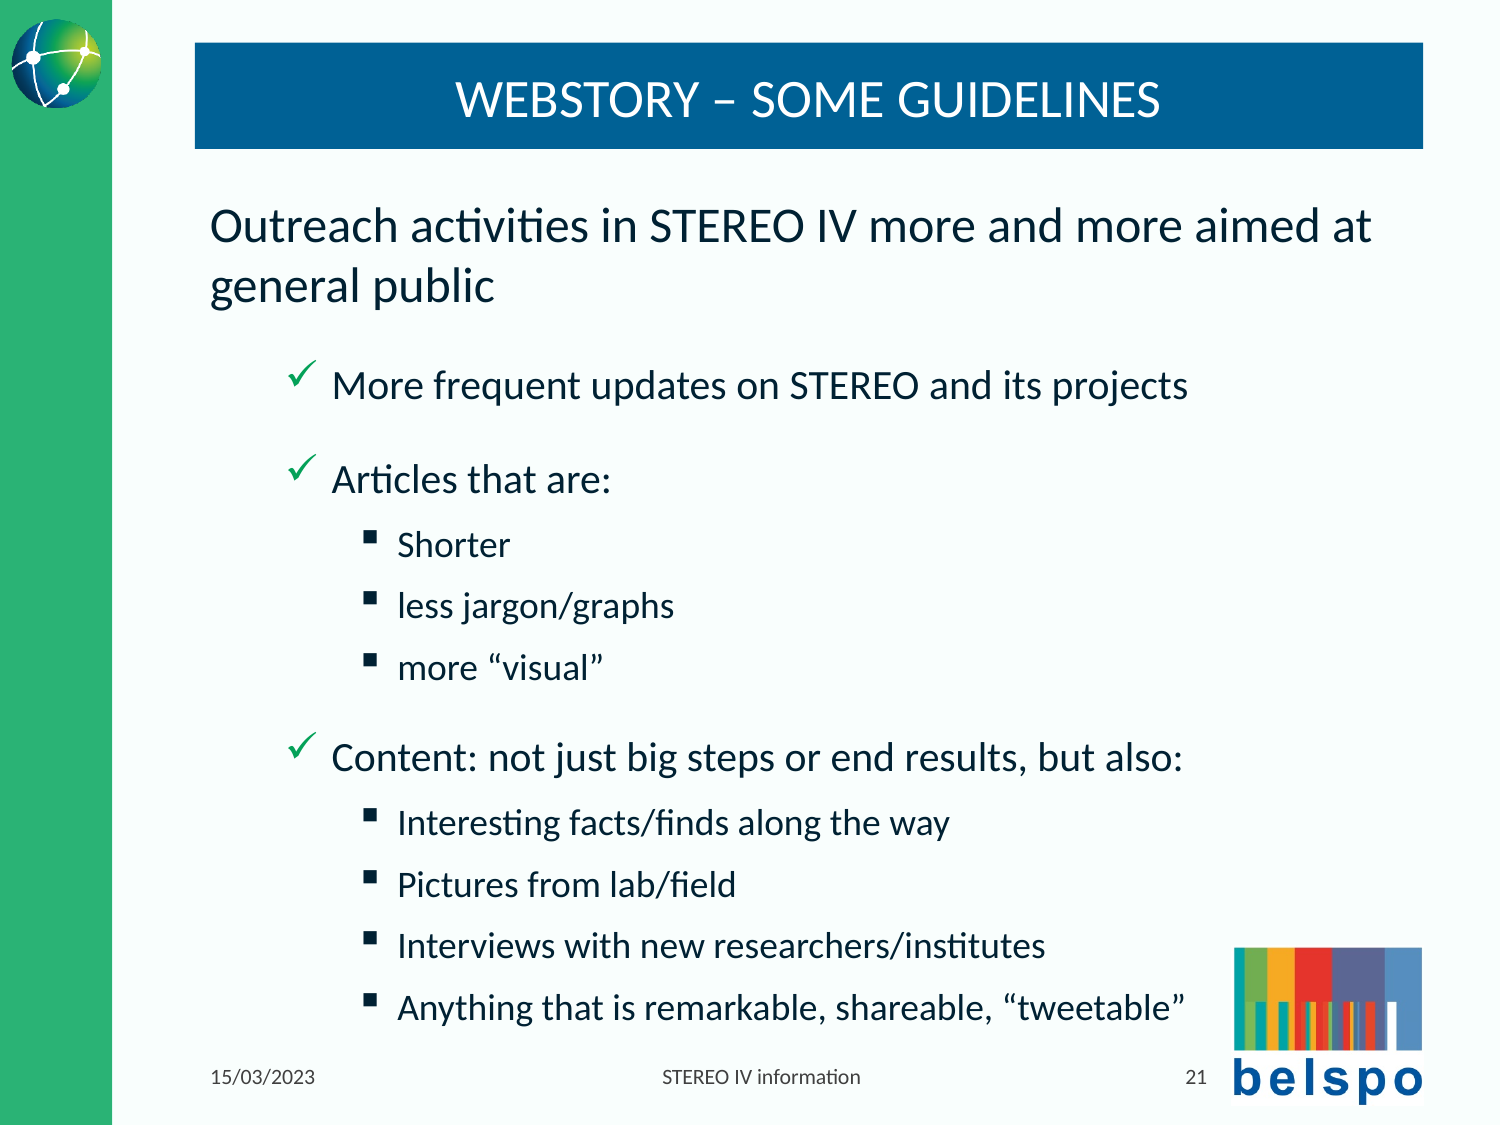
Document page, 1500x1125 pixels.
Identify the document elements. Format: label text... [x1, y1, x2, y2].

list Outreach activities in STEREO IV more and more aimed at general public More frequent updates on STEREO and its projects Articles that are: Shorter less jargon/graphs more “visual” Content: not just big steps or end results, but also: Interesting facts/finds along the way Pictures from lab/field Interviews with new researchers/institutes Anything that is remarkable, shareable, “tweetable” [194, 184, 1424, 1046]
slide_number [195, 1046, 373, 1106]
title Webstory – some guidelines [194, 42, 1424, 149]
picture [11, 19, 101, 108]
picture [1231, 1046, 1424, 1106]
slide_number 21 [1151, 1046, 1223, 1106]
footer STEREO IV information [383, 1046, 1140, 1106]
